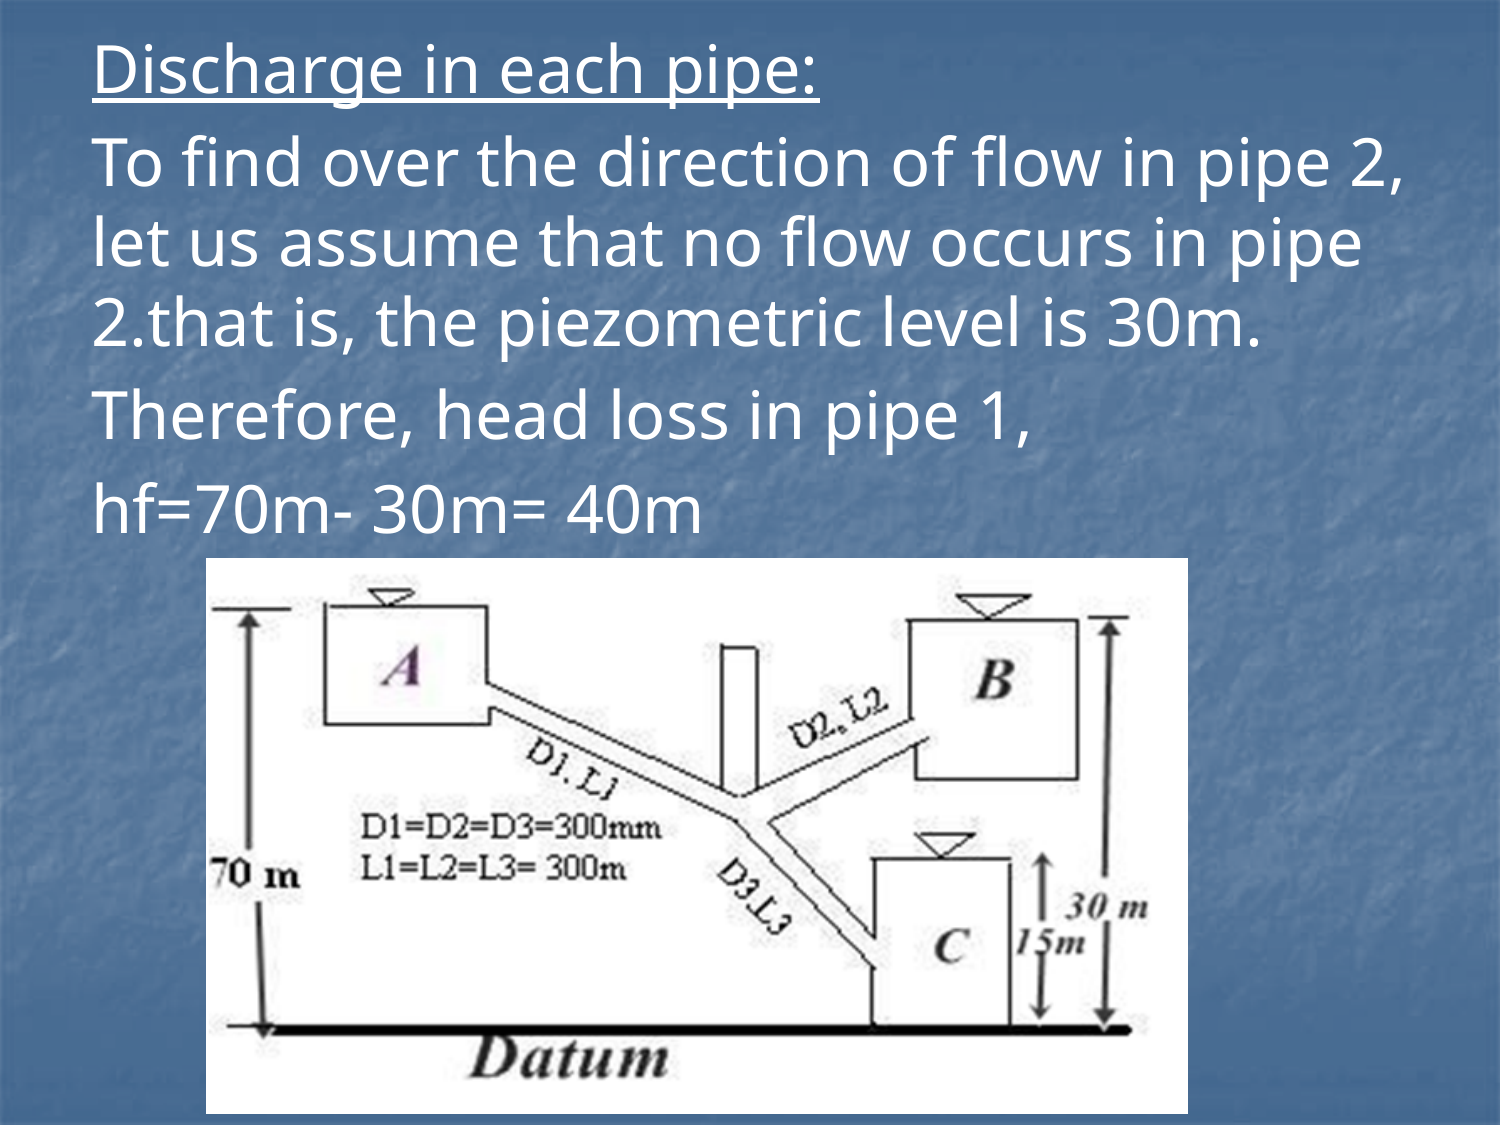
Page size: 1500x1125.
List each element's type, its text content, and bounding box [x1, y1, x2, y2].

list Discharge in each pipe: To find over the direction of flow in pipe 2, let us assume that no flow occurs in pipe 2.that is, the piezometric level is 30m. Therefore, head loss in pipe 1, hf=70m- 30m= 40m [76, 19, 1427, 1114]
picture [206, 558, 1188, 1114]
